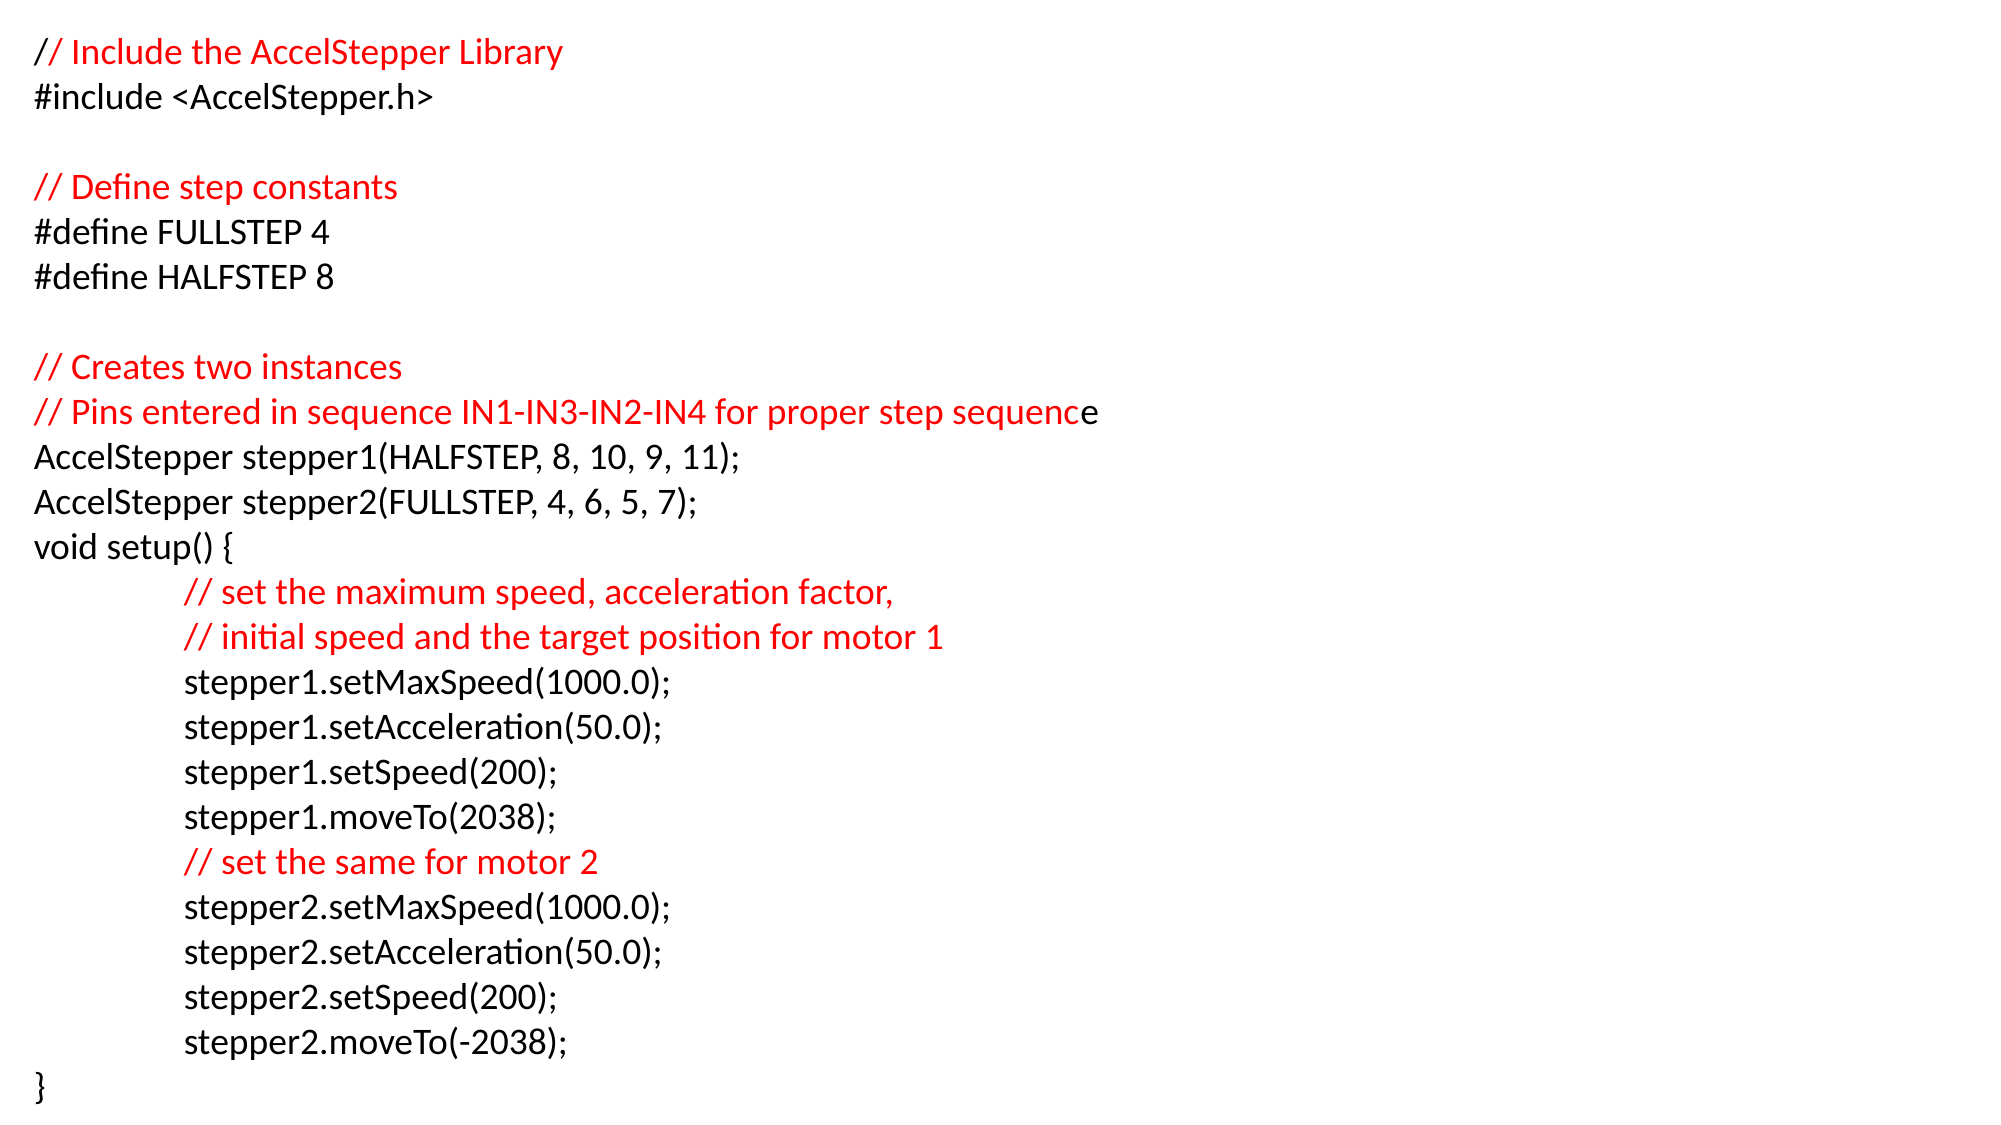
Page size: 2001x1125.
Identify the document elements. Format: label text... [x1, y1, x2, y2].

text_box // Include the AccelStepper Library #include <AccelStepper.h> // Define step constants #define FULLSTEP 4 #define HALFSTEP 8 // Creates two instances // Pins entered in sequence IN1-IN3-IN2-IN4 for proper step sequence AccelStepper stepper1(HALFSTEP, 8, 10, 9, 11); AccelStepper stepper2(FULLSTEP, 4, 6, 5, 7); void setup() { // set the maximum speed, acceleration factor, // initial speed and the target position for motor 1 stepper1.setMaxSpeed(1000.0); stepper1.setAcceleration(50.0); stepper1.setSpeed(200); stepper1.moveTo(2038); // set the same for motor 2 stepper2.setMaxSpeed(1000.0); stepper2.setAcceleration(50.0); stepper2.setSpeed(200); stepper2.moveTo(-2038); } [18, 19, 1929, 1114]
